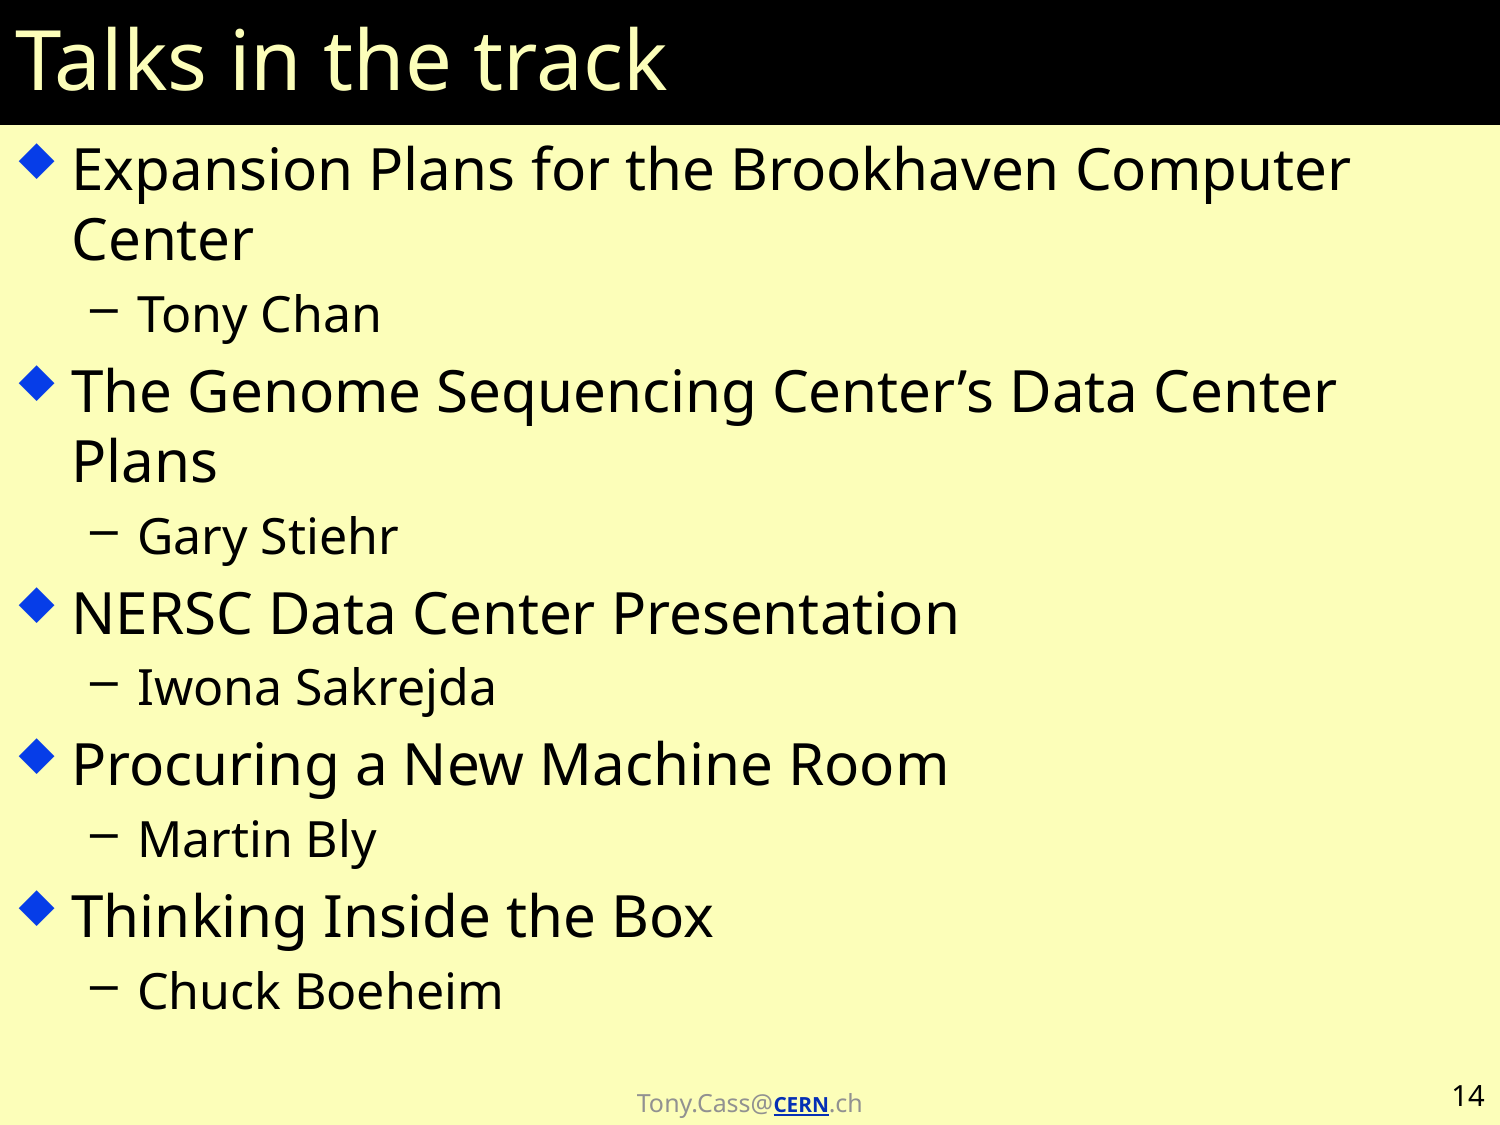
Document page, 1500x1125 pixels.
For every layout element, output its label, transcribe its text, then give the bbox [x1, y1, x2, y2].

title Talks in the track [0, 0, 1500, 124]
list Expansion Plans for the Brookhaven Computer Center Tony Chan The Genome Sequencing Center’s Data Center Plans Gary Stiehr NERSC Data Center Presentation Iwona Sakrejda Procuring a New Machine Room Martin Bly Thinking Inside the Box Chuck Boeheim [0, 124, 1500, 1076]
slide_number 14 [1187, 1087, 1500, 1125]
